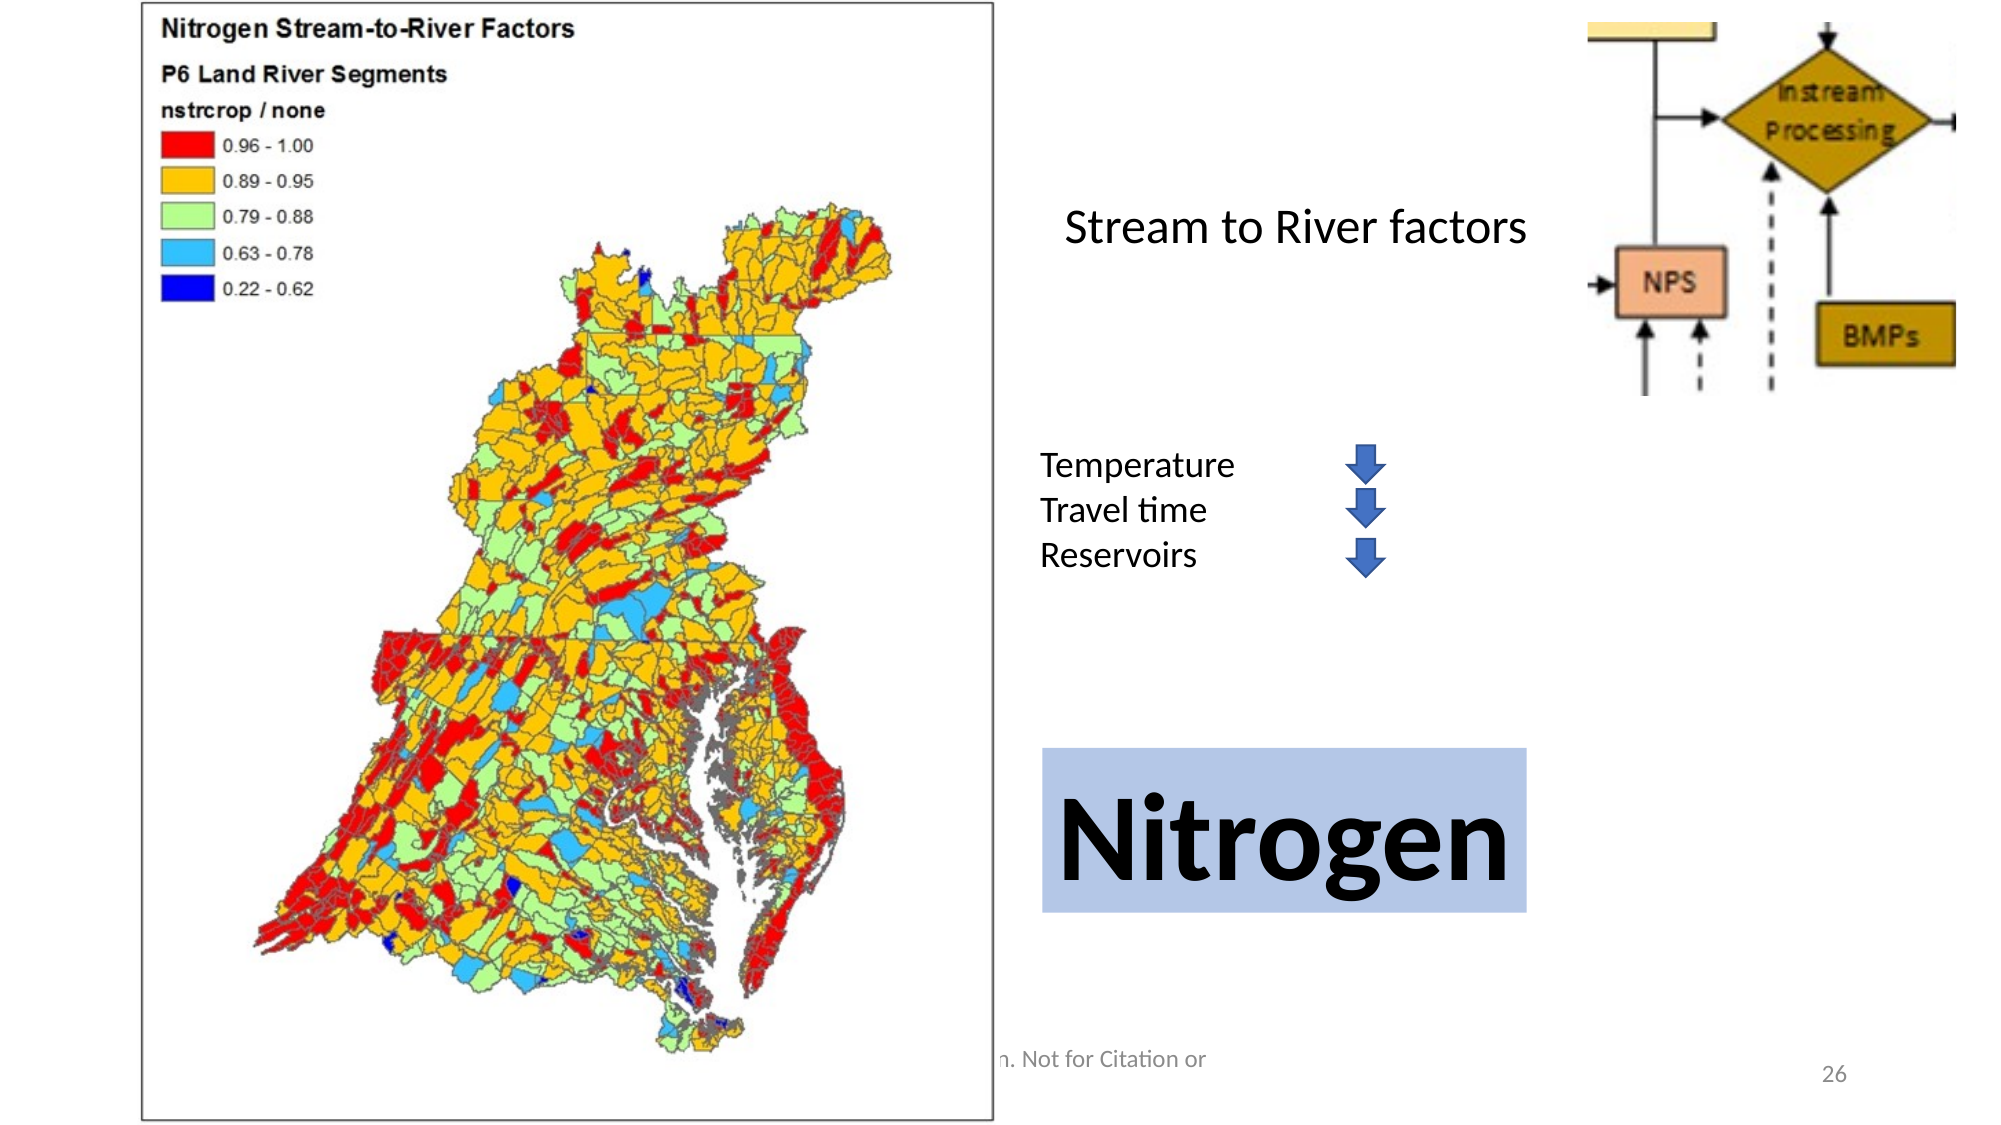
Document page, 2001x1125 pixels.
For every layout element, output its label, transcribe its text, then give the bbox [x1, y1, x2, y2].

text_box Nitrogen [1042, 747, 1527, 913]
picture [137, 0, 1000, 1125]
text_box [1344, 537, 1387, 579]
text_box Stream to River factors [1049, 185, 1554, 261]
slide_number 26 [1412, 1042, 1863, 1103]
text_box [1344, 444, 1387, 485]
footer Preliminary Information-Subject to Revision. Not for Citation or Distribution [1000, 1042, 1226, 1103]
text_box Temperature Travel time Reservoirs [1025, 432, 1485, 583]
picture [1587, 22, 1957, 396]
text_box [1344, 488, 1387, 529]
